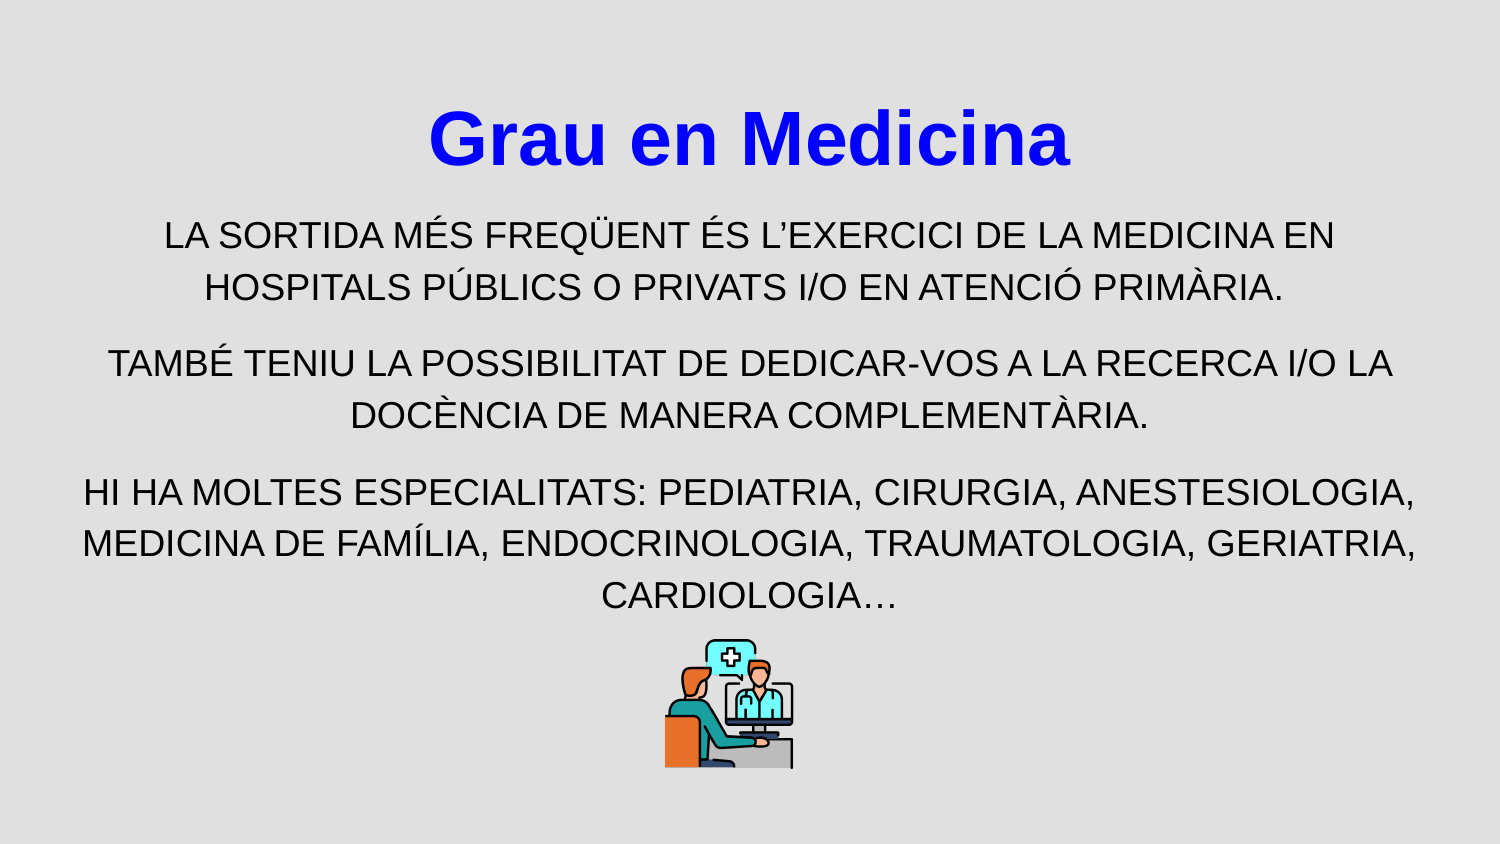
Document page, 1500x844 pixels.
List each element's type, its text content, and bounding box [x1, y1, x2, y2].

picture [664, 638, 795, 769]
title Grau en Medicina [51, 72, 1449, 167]
list LA SORTIDA MÉS FREQÜENT ÉS L’EXERCICI DE LA MEDICINA EN HOSPITALS PÚBLICS O PRIVATS I/O EN ATENCIÓ PRIMÀRIA. TAMBÉ TENIU LA POSSIBILITAT DE DEDICAR-VOS A LA RECERCA I/O LA DOCÈNCIA DE MANERA COMPLEMENTÀRIA. HI HA MOLTES ESPECIALITATS: PEDIATRIA, CIRURGIA, ANESTESIOLOGIA, MEDICINA DE FAMÍLIA, ENDOCRINOLOGIA, TRAUMATOLOGIA, GERIATRIA, CARDIOLOGIA… [51, 189, 1449, 750]
